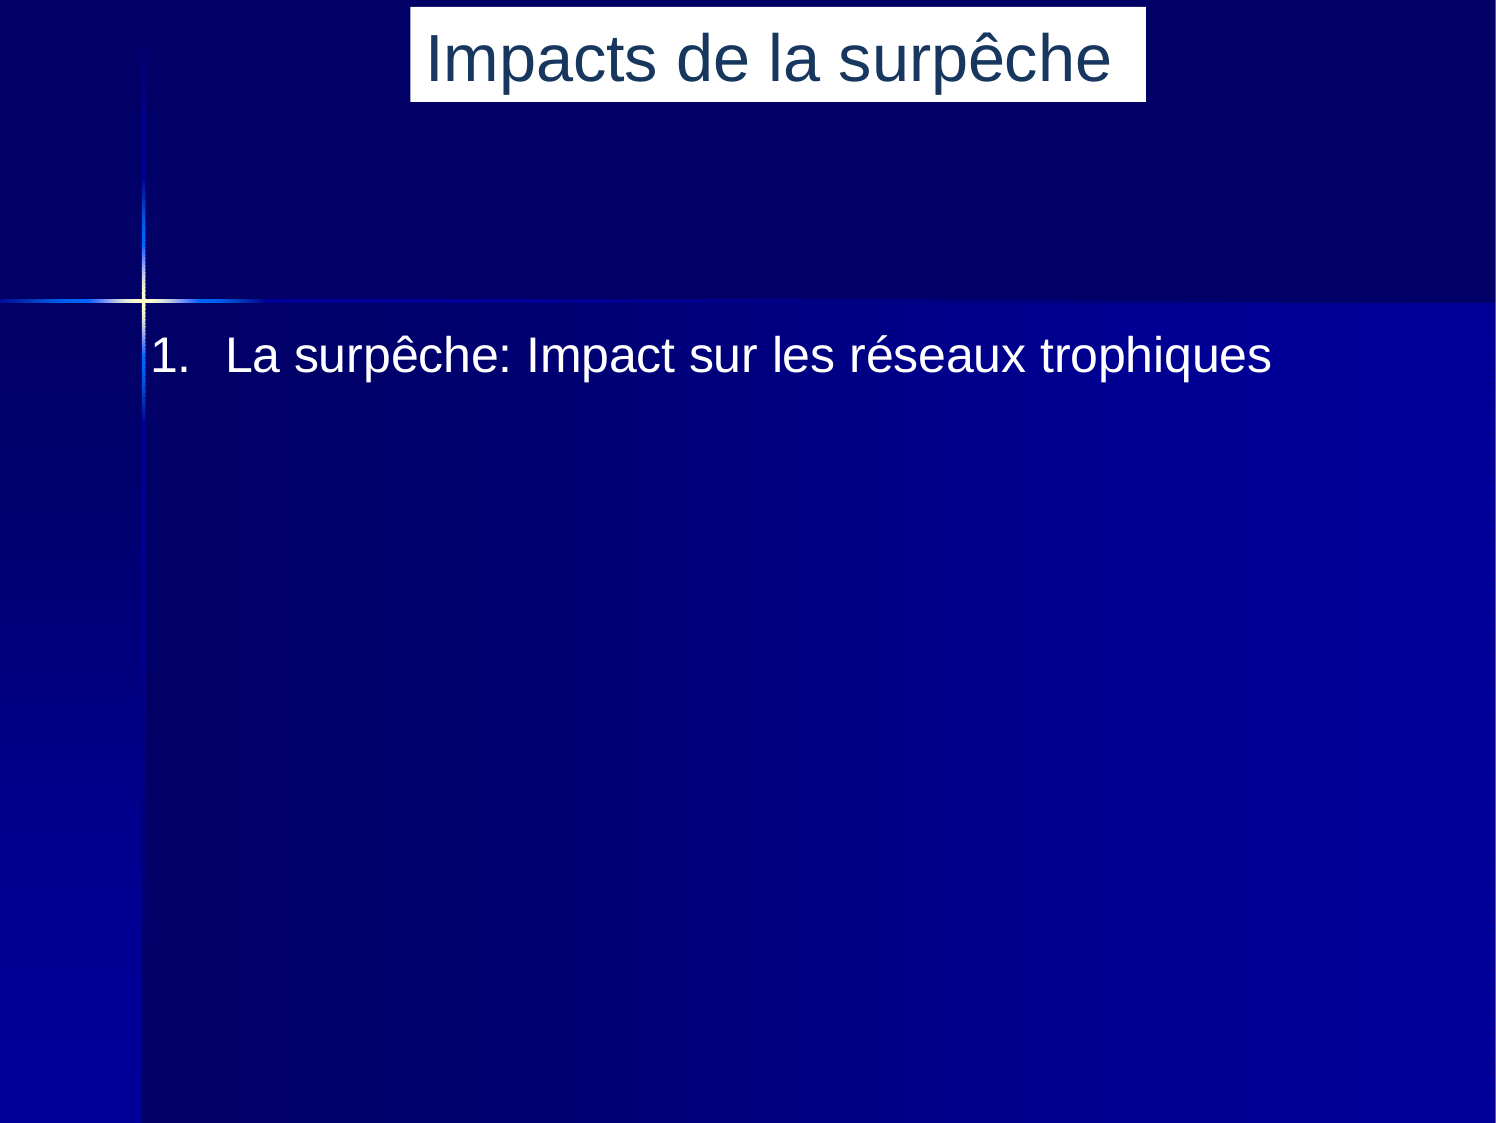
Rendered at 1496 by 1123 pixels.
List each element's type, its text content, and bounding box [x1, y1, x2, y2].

text_box La surpêche: Impact sur les réseaux trophiques [147, 324, 1336, 381]
text_box Impacts de la surpêche [410, 6, 1146, 102]
picture [0, 0, 1496, 1123]
